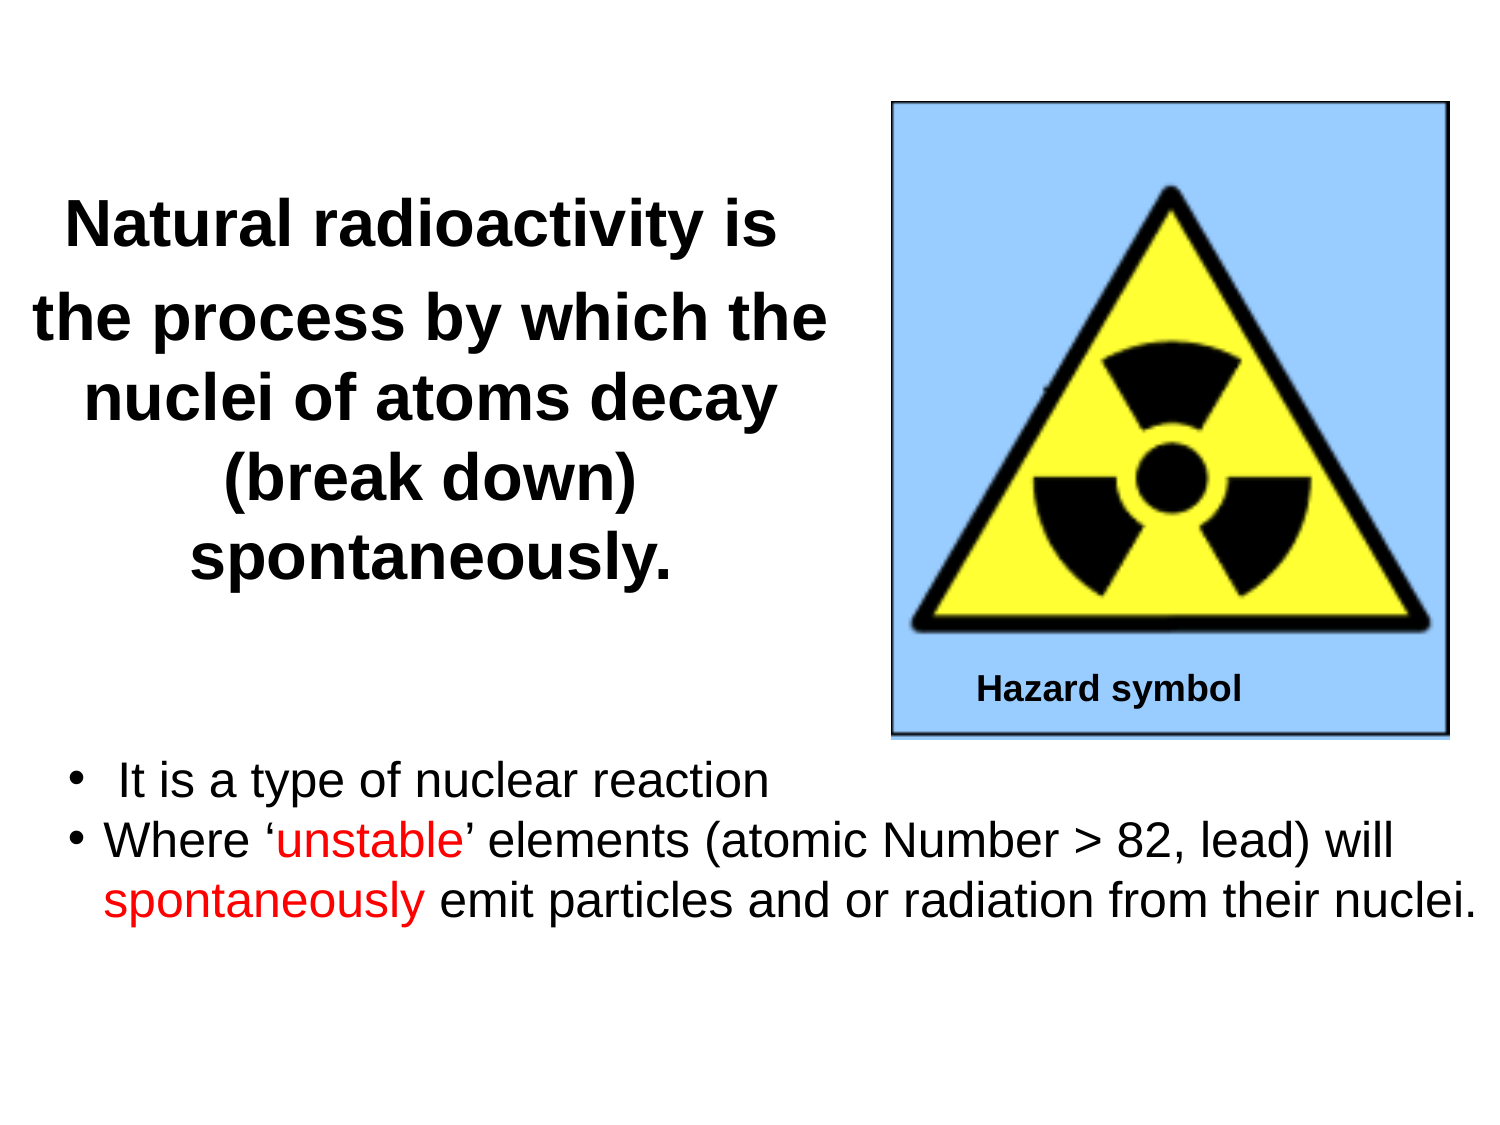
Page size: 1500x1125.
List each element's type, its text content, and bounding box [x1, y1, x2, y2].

text_box It is a type of nuclear reaction Where ‘unstable’ elements (atomic Number > 82, lead) will spontaneously emit particles and or radiation from their nuclei. [53, 739, 1500, 935]
list Natural radioactivity is the process by which the nuclei of atoms decay (break down) spontaneously. [0, 172, 863, 634]
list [891, 101, 1450, 740]
